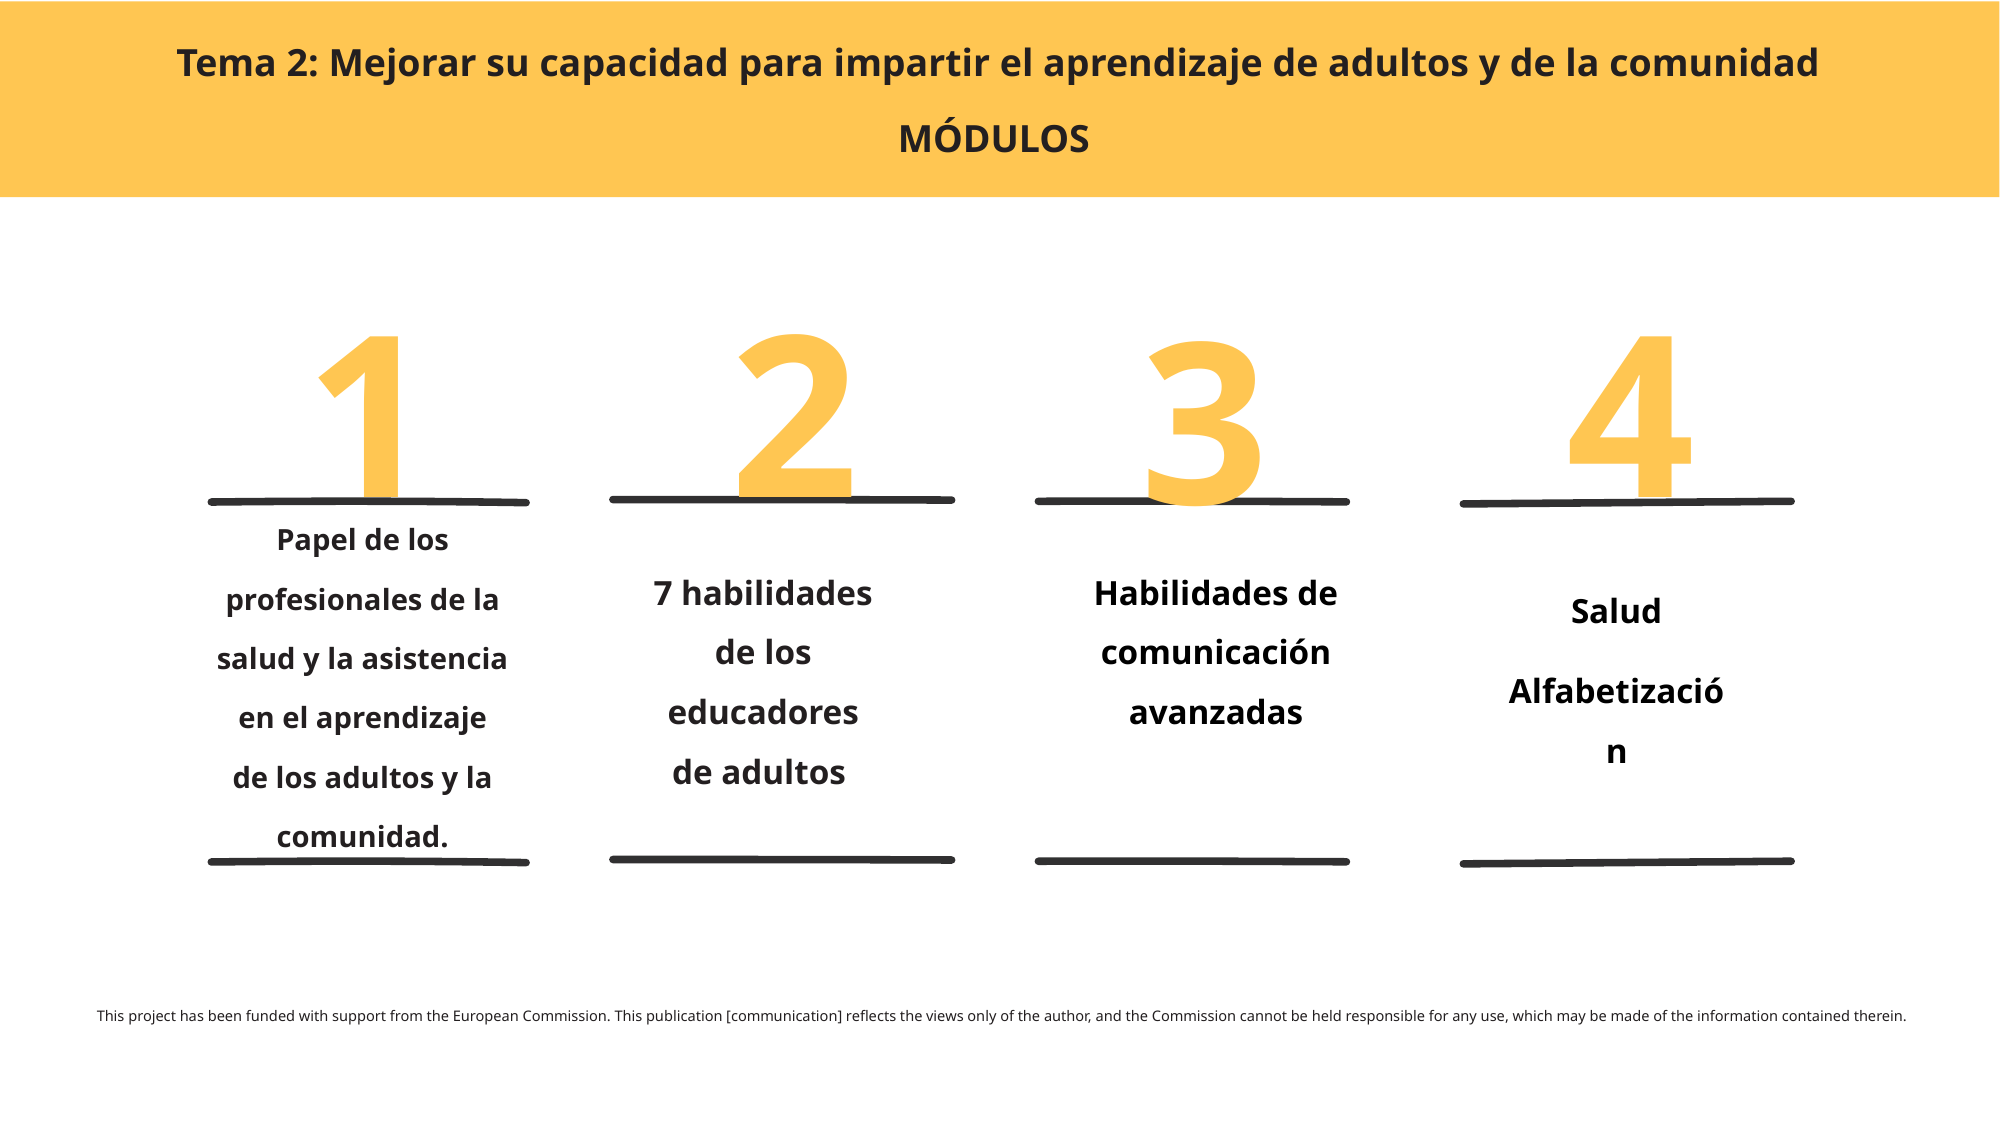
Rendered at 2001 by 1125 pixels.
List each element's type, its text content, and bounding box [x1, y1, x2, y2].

list 2 [715, 295, 812, 448]
list Papel de los profesionales de la salud y la asistencia en el aprendizaje de los adultos y la comunidad. [201, 489, 524, 853]
list 3 [1125, 303, 1222, 456]
list Habilidades de comunicación avanzadas [1055, 544, 1377, 866]
list 7 habilidades de los educadores de adultos [631, 544, 895, 853]
list 4 [1551, 295, 1647, 431]
list Tema 2: Mejorar su capacidad para impartir el aprendizaje de adultos y de la comunidad MÓDULOS [0, 0, 2000, 212]
list Salud Alfabetización [1485, 562, 1749, 866]
list 1 [290, 295, 387, 448]
